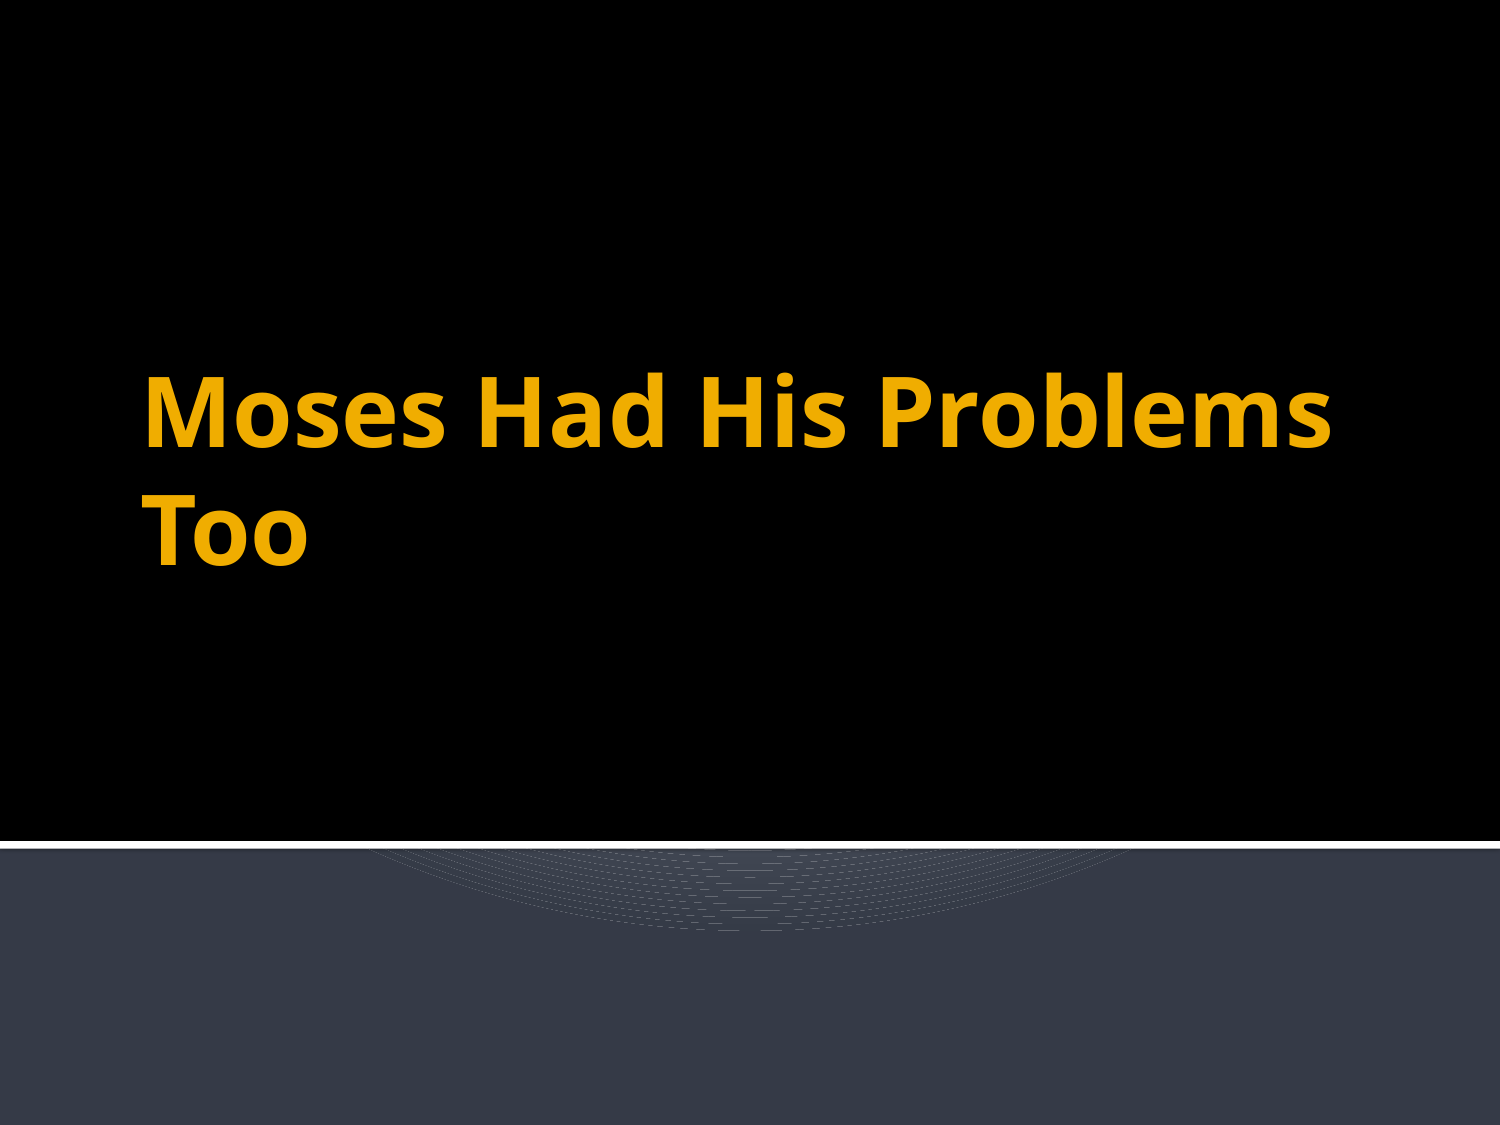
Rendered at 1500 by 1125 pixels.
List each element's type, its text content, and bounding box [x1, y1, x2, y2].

title Moses Had His Problems Too [125, 350, 1400, 592]
